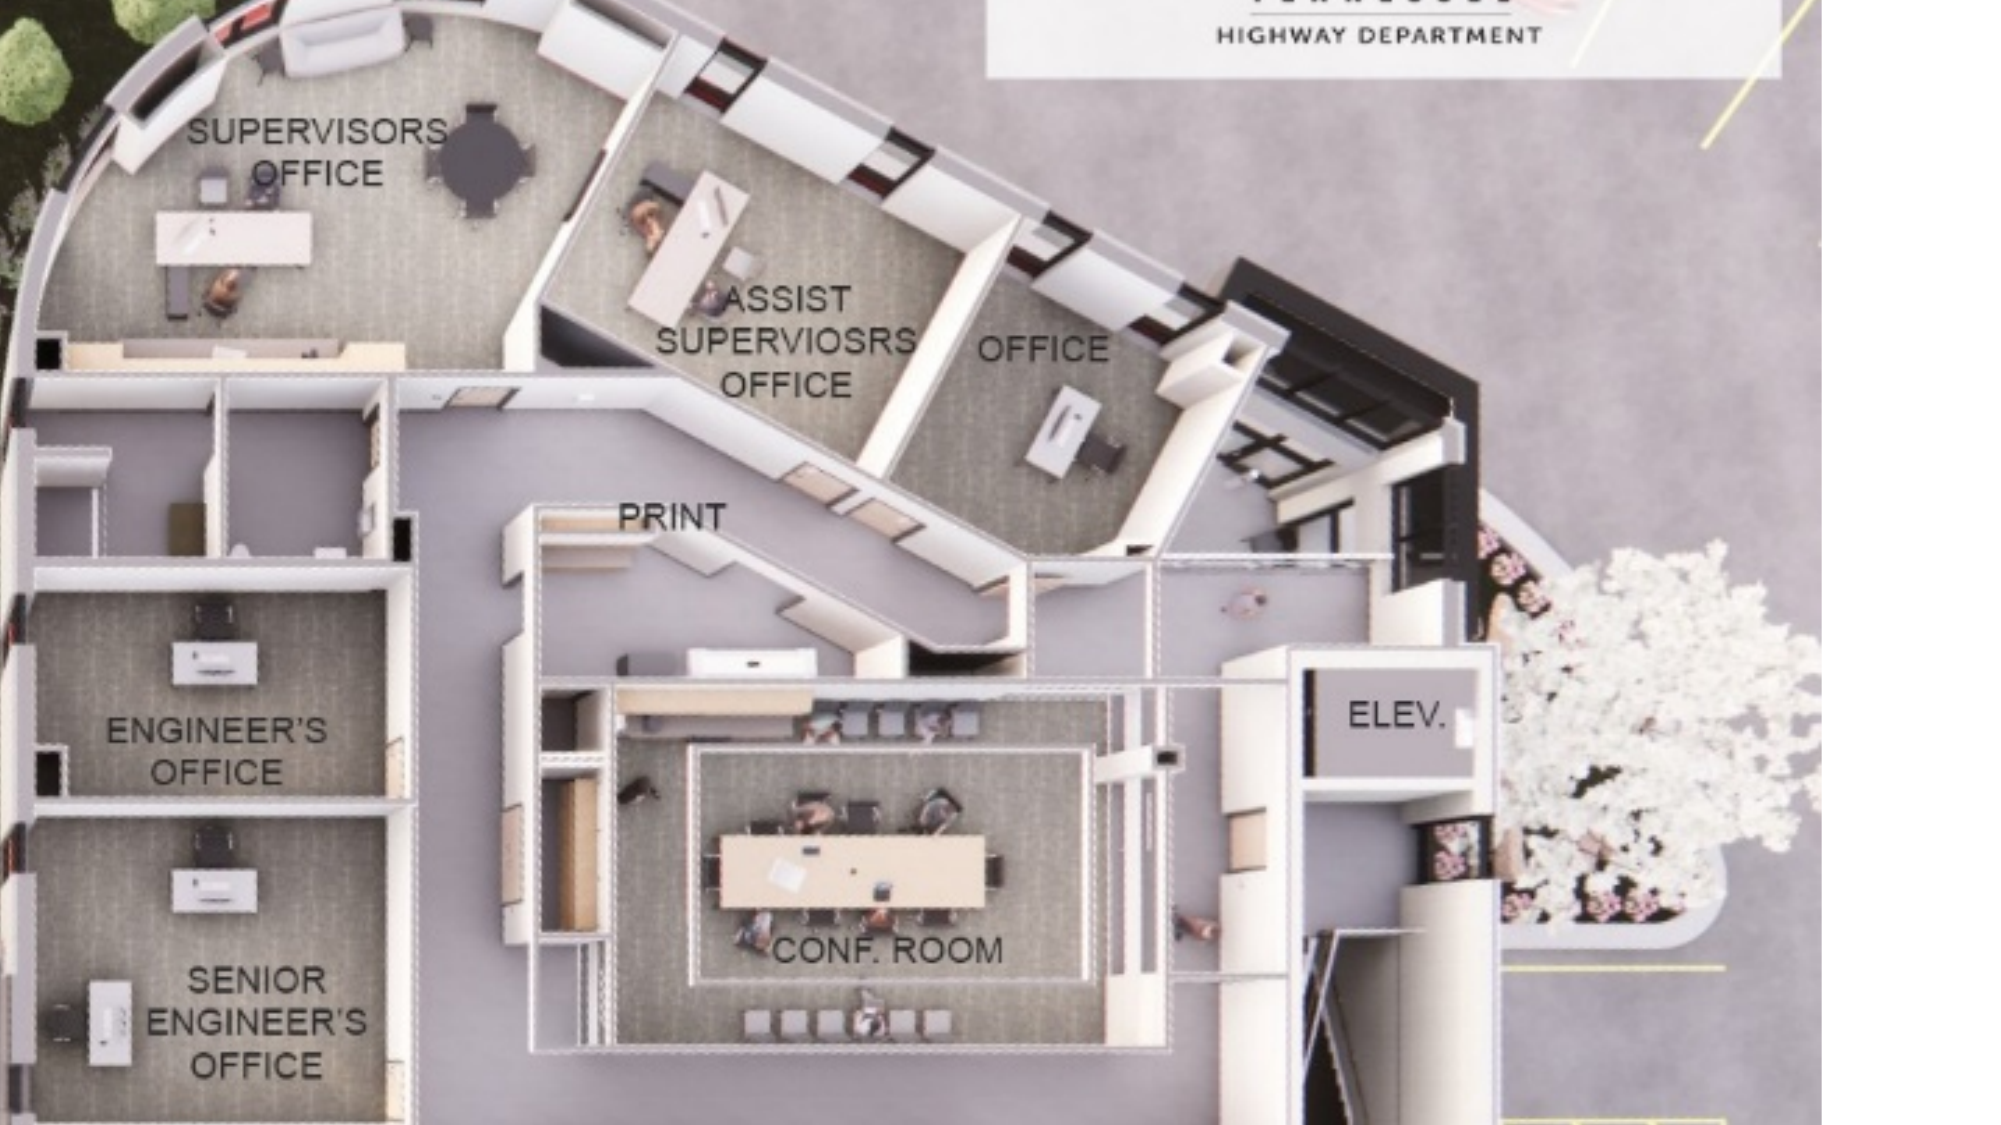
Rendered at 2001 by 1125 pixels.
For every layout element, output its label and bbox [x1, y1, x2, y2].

list [0, 0, 1822, 1125]
